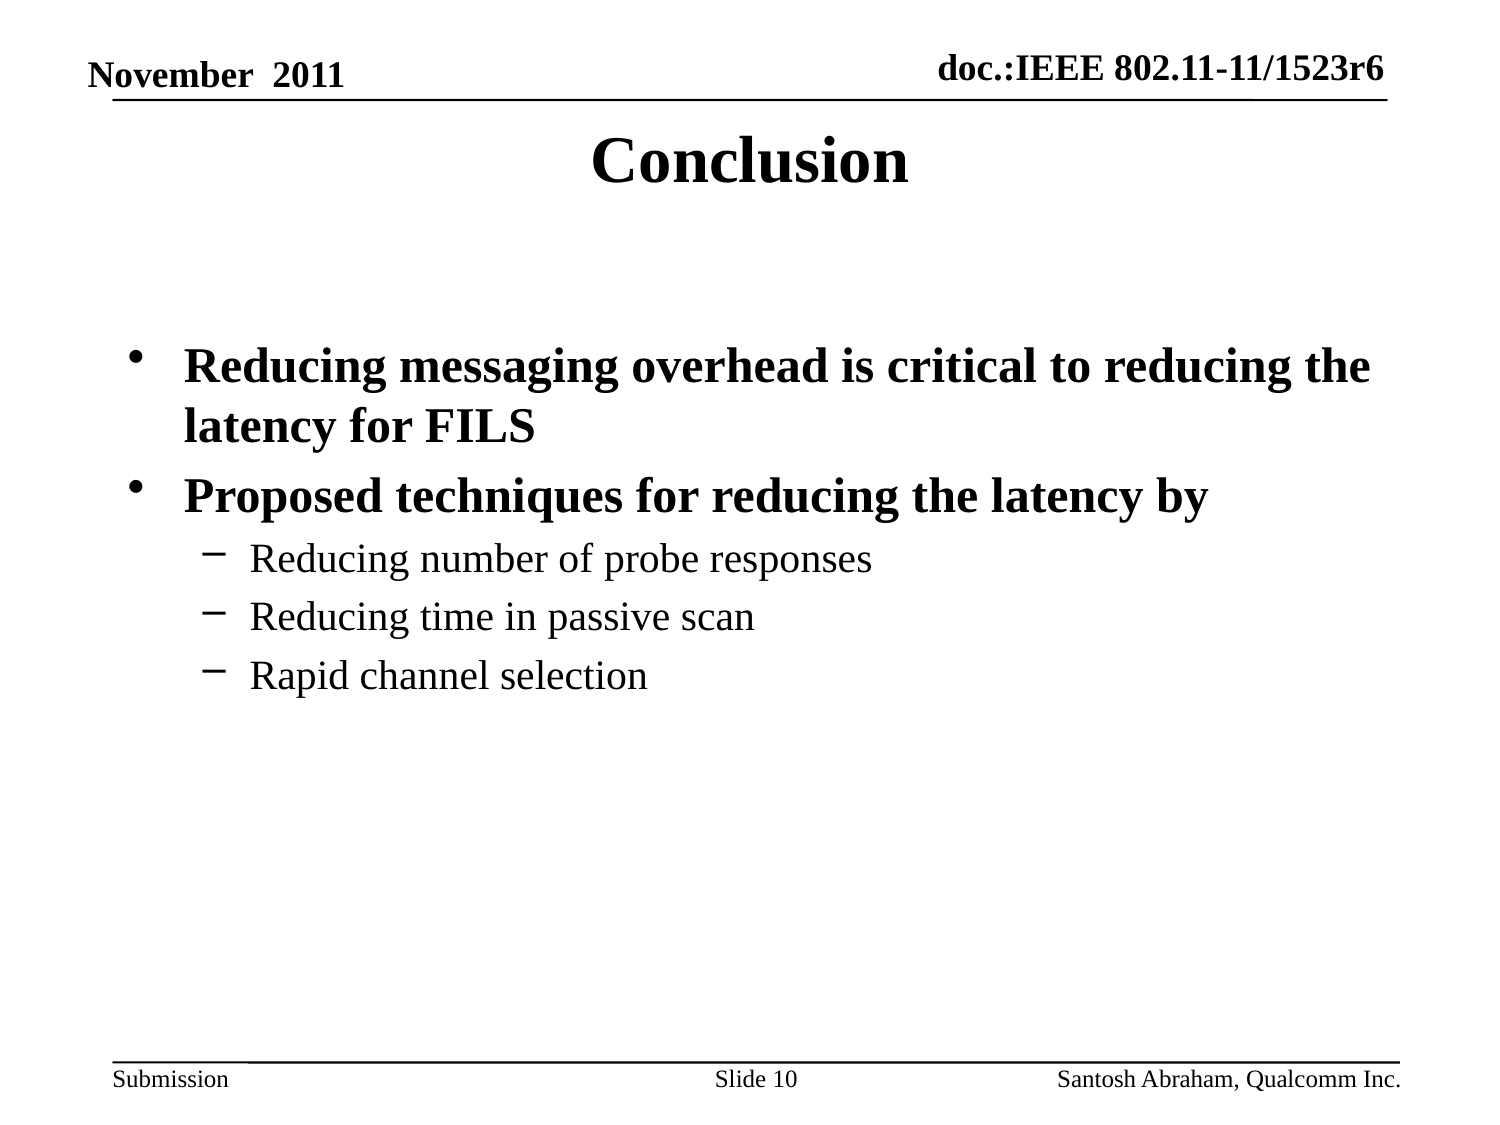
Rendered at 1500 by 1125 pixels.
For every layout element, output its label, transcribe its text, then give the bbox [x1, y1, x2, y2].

title Conclusion [112, 112, 1388, 201]
list Reducing messaging overhead is critical to reducing the latency for FILS Proposed techniques for reducing the latency by Reducing number of probe responses Reducing time in passive scan Rapid channel selection [112, 324, 1388, 1001]
slide_number Slide 10 [712, 1061, 800, 1093]
footer Santosh Abraham, Qualcomm Inc. [1052, 1061, 1402, 1125]
